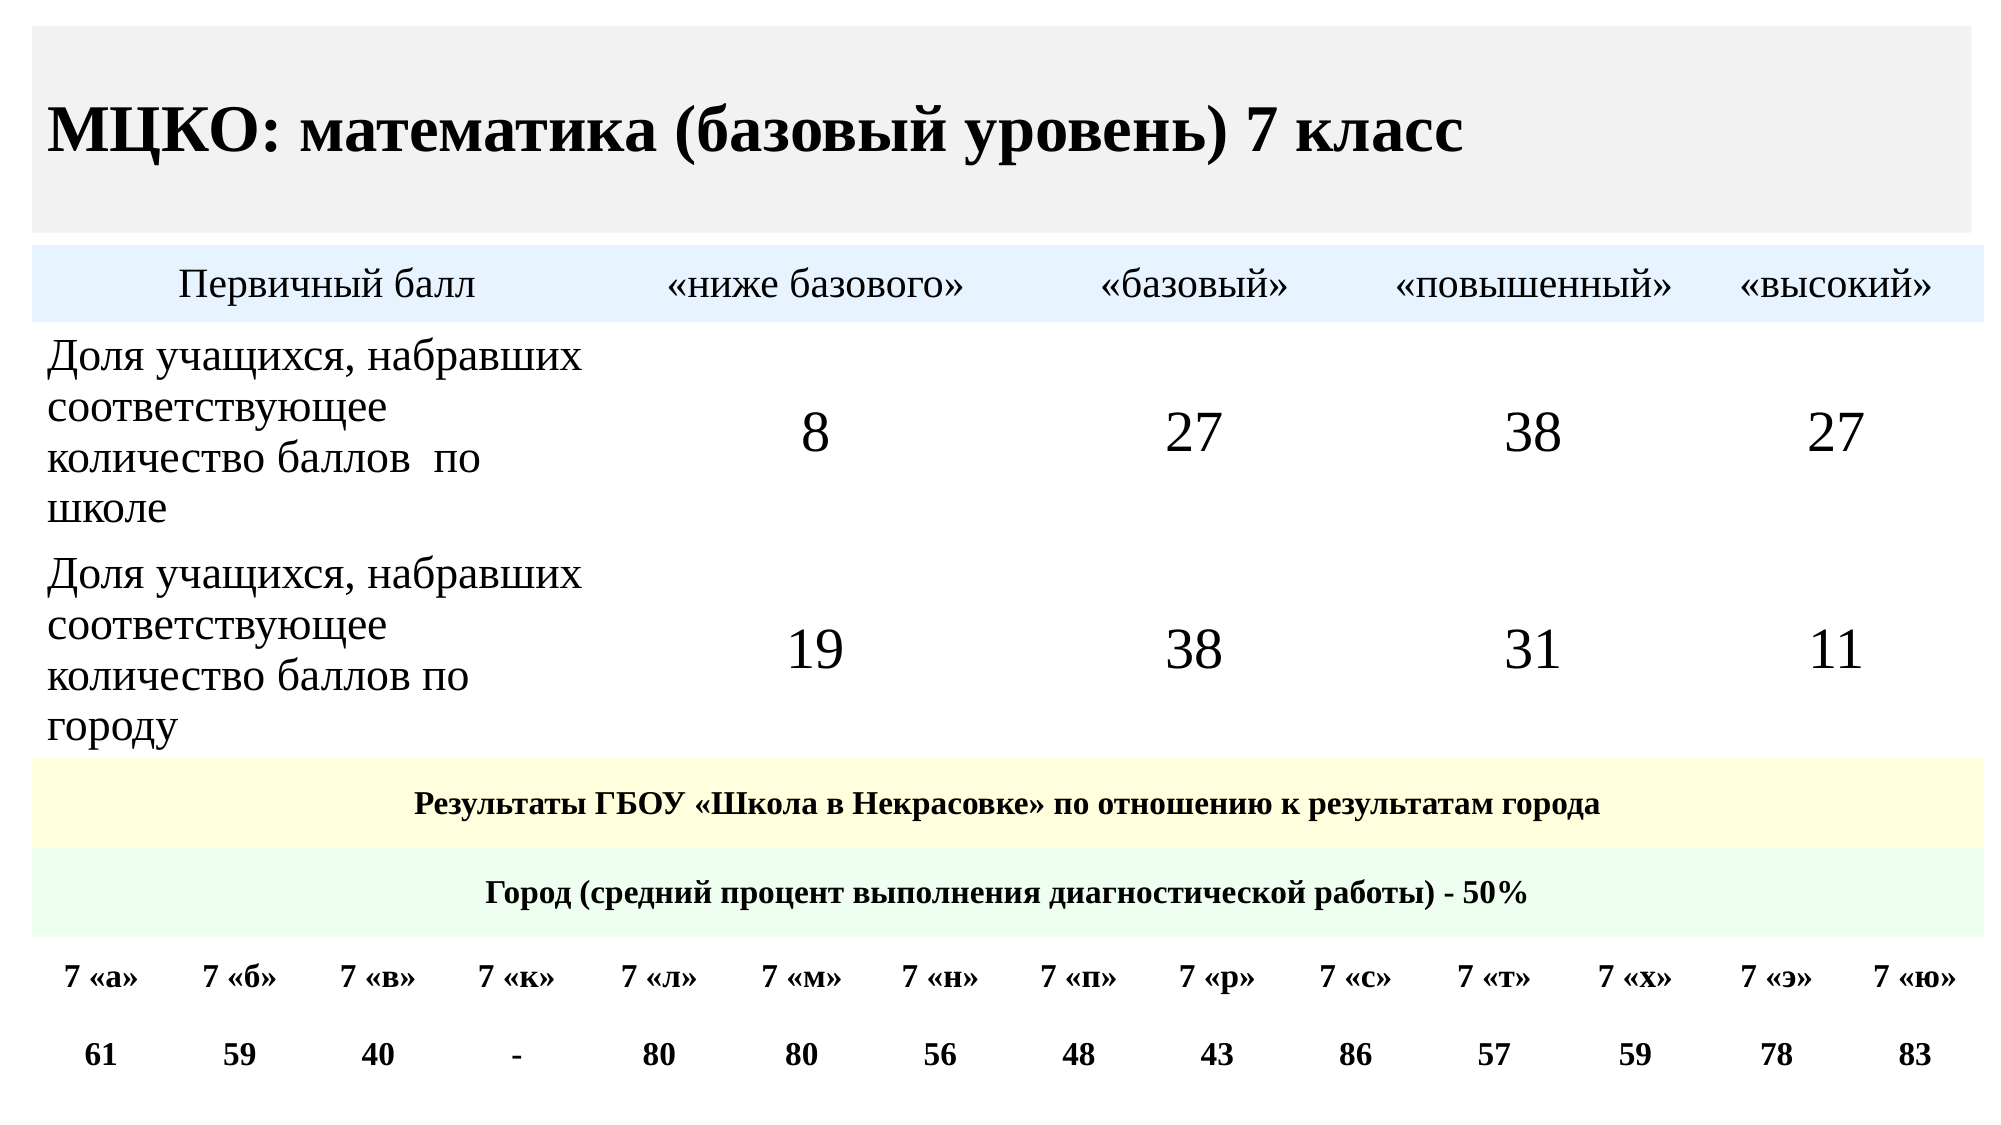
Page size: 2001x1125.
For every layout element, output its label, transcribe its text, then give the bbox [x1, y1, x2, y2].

table_cell 78 [1707, 1015, 1846, 1093]
table_cell 7 «а» [32, 937, 171, 1015]
table_cell 80 [586, 1015, 733, 1093]
table_cell 48 [1010, 1015, 1148, 1093]
table_cell 7 «к» [448, 937, 586, 1015]
table_header «высокий» [1688, 245, 1984, 322]
title МЦКО: математика (базовый уровень) 7 класс [32, 26, 1972, 233]
table_cell 83 [1846, 1015, 1984, 1093]
table_cell Доля учащихся, набравших соответствующее количество баллов по городу [32, 540, 622, 758]
table_cell 38 [1380, 322, 1688, 540]
table_cell 57 [1425, 1015, 1564, 1093]
table_cell 31 [1380, 540, 1688, 758]
table_cell Результаты ГБОУ «Школа в Некрасовке» по отношению к результатам города [32, 758, 1984, 848]
table_cell - [448, 1015, 586, 1093]
table_cell 56 [871, 1015, 1010, 1093]
table_cell 7 «э» [1707, 937, 1846, 1015]
table_header «базовый» [1010, 245, 1380, 322]
table_cell 59 [171, 1015, 309, 1093]
table_cell Доля учащихся, набравших соответствующее количество баллов по школе [32, 322, 622, 540]
table_cell 27 [1010, 322, 1380, 540]
table_cell 7 «в» [309, 937, 448, 1015]
table_cell 86 [1287, 1015, 1425, 1093]
table_cell 59 [1564, 1015, 1707, 1093]
table_cell 38 [1010, 540, 1380, 758]
table_cell 7 «м» [733, 937, 871, 1015]
table_cell 80 [733, 1015, 871, 1093]
table_cell 7 «ю» [1846, 937, 1984, 1015]
table_cell 7 «т» [1425, 937, 1564, 1015]
table_cell 7 «р» [1148, 937, 1287, 1015]
table_header «ниже базового» [622, 245, 1010, 322]
table_cell 19 [622, 540, 1010, 758]
table_cell 43 [1148, 1015, 1287, 1093]
table_cell 7 «л» [586, 937, 733, 1015]
table_header Первичный балл [32, 245, 622, 322]
table_cell 7 «н» [871, 937, 1010, 1015]
table_header «повышенный» [1380, 245, 1688, 322]
table_cell 11 [1688, 540, 1984, 758]
table_cell Город (средний процент выполнения диагностической работы) - 50% [32, 848, 1984, 937]
table_cell 61 [32, 1015, 171, 1093]
table_cell 7 «с» [1287, 937, 1425, 1015]
table_cell 7 «б» [171, 937, 309, 1015]
table_cell 7 «х» [1564, 937, 1707, 1015]
table_cell 40 [309, 1015, 448, 1093]
table_cell 27 [1688, 322, 1984, 540]
table_cell 7 «п» [1010, 937, 1148, 1015]
table_cell 8 [622, 322, 1010, 540]
